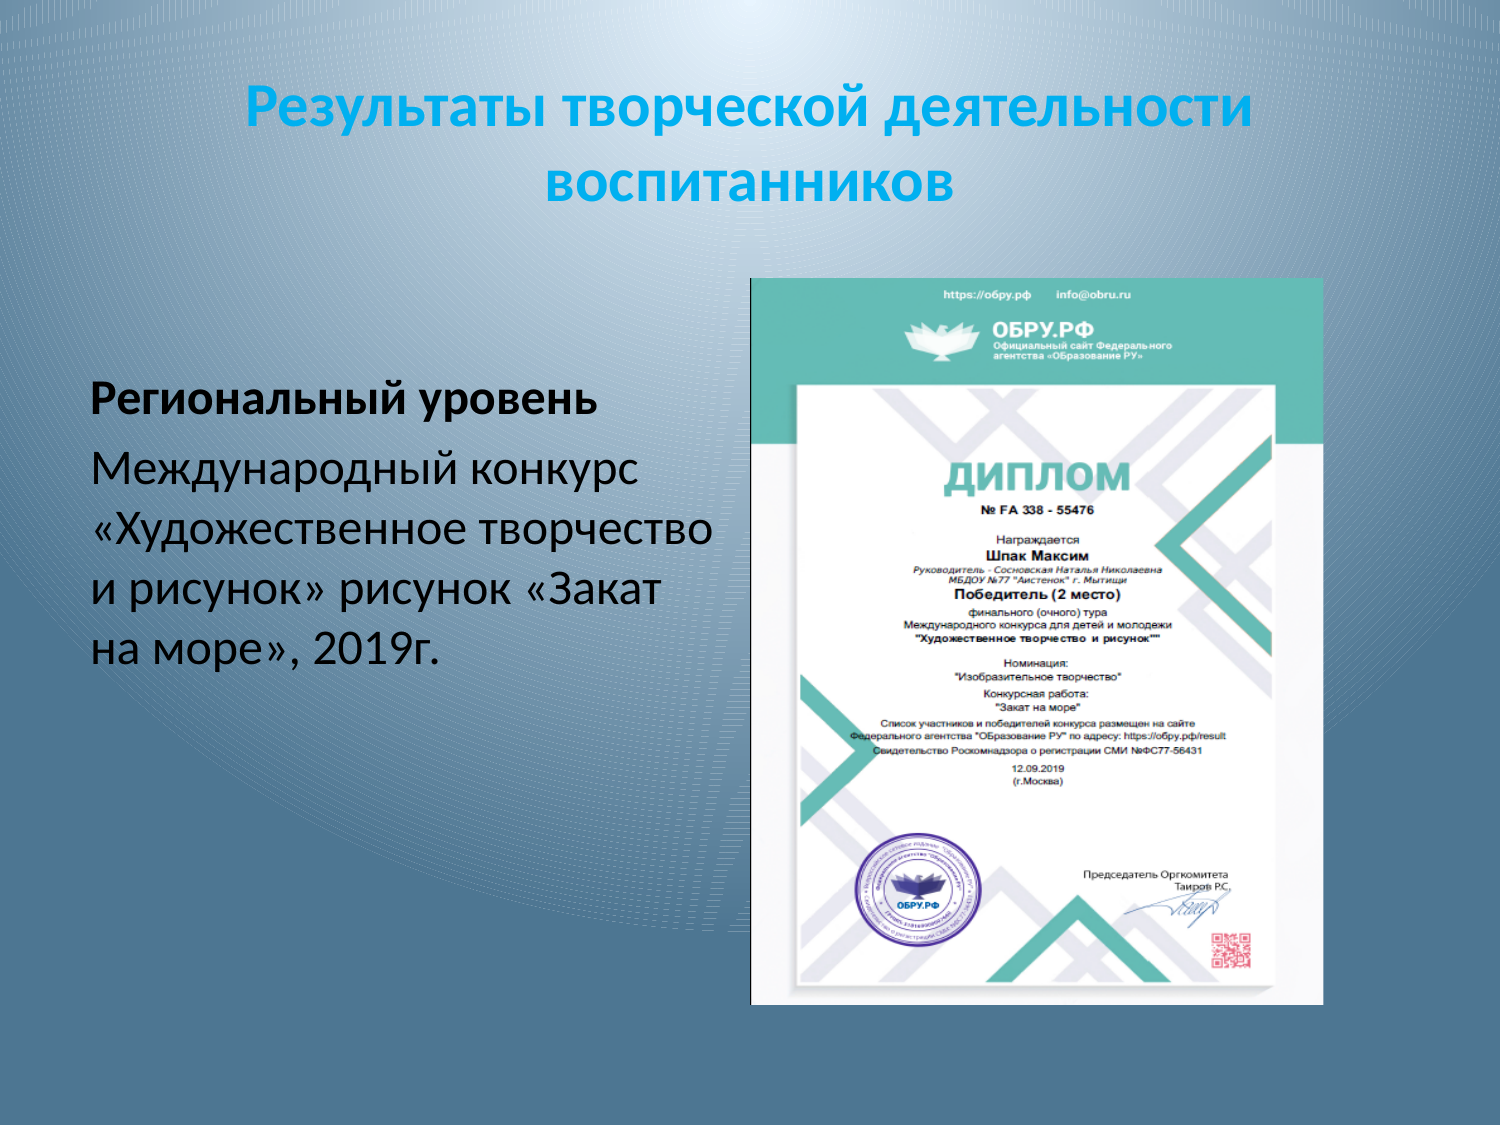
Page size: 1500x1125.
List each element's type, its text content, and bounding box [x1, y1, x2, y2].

title Результаты творческой деятельности воспитанников [75, 45, 1425, 233]
list Региональный уровень Международный конкурс «Художественное творчество и рисунок» рисунок «Закат на море», 2019г. [75, 356, 738, 1005]
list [749, 278, 1325, 1006]
